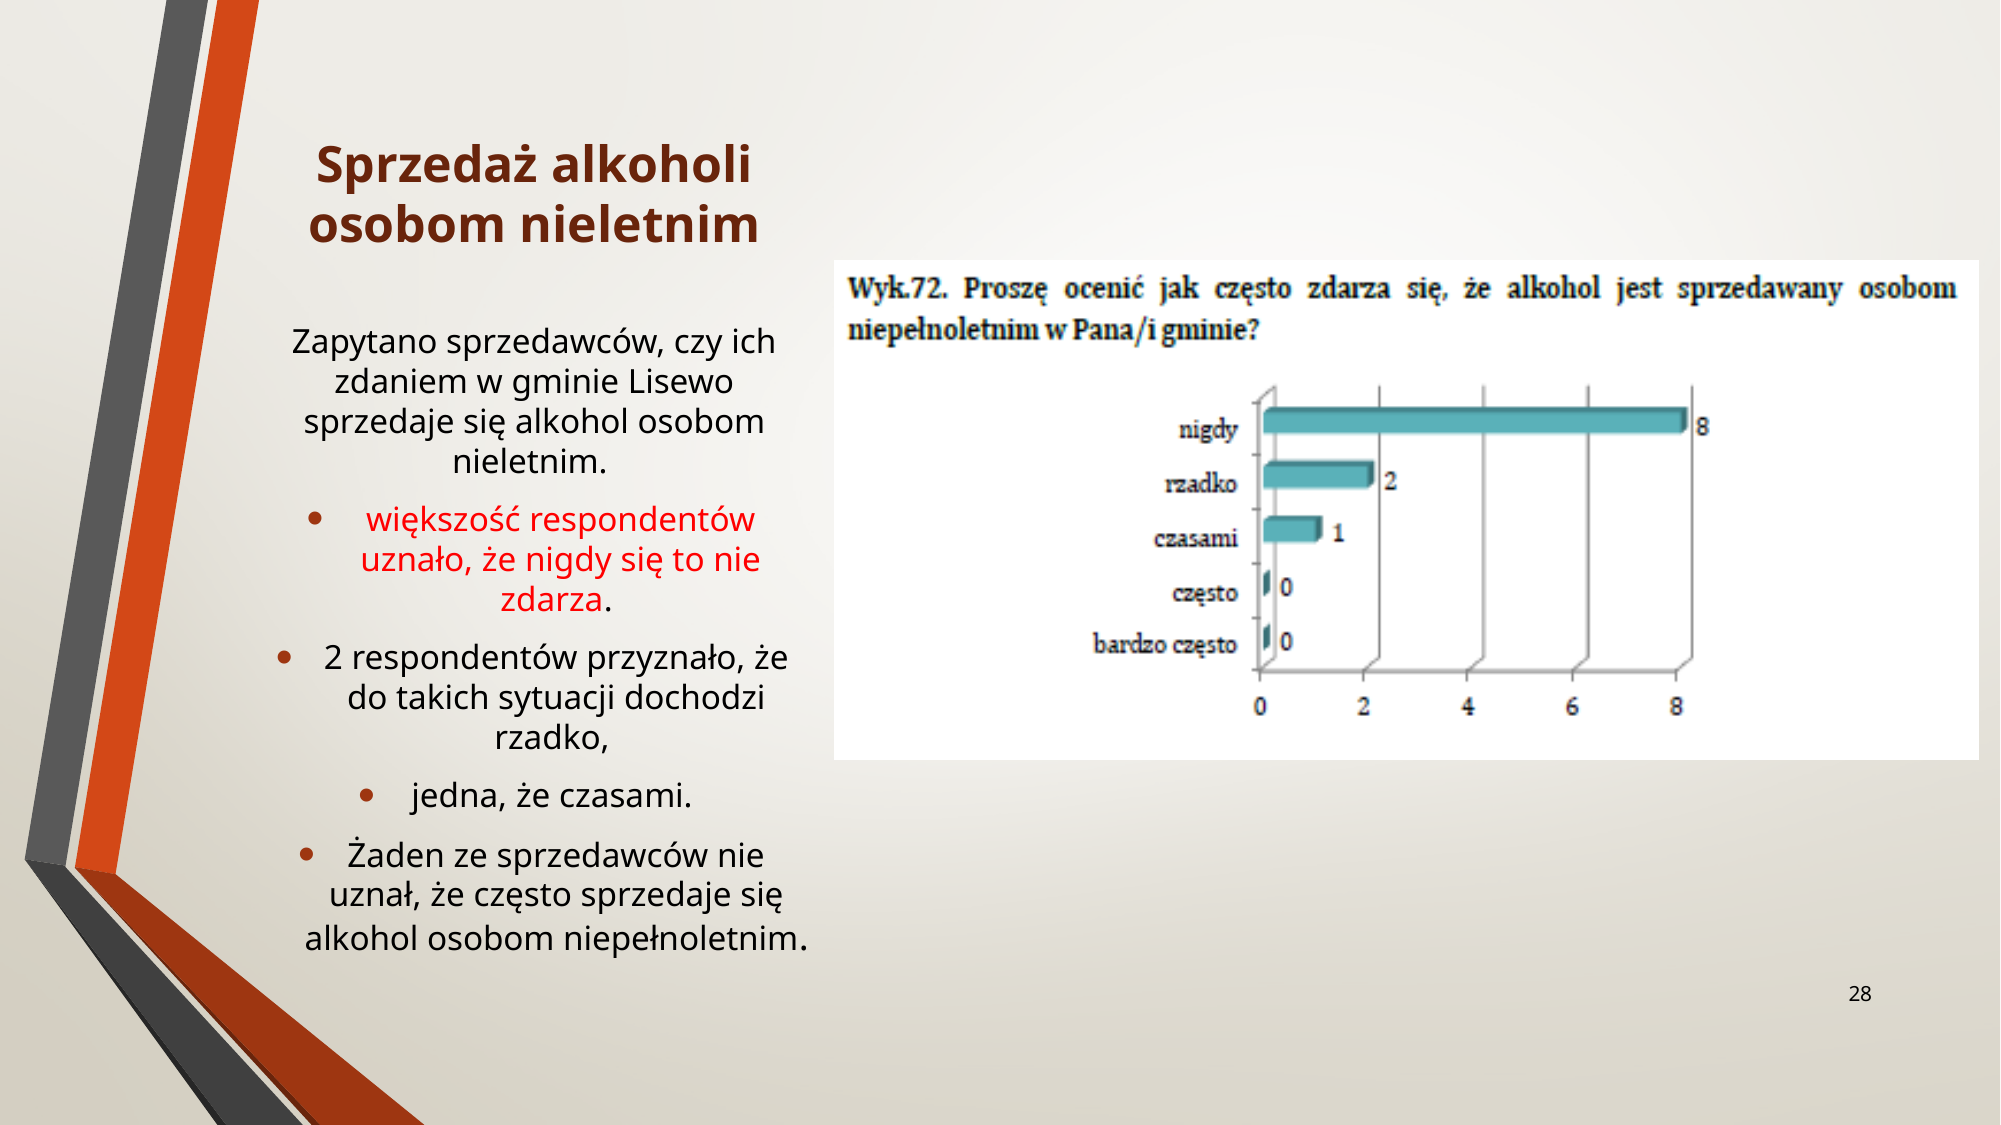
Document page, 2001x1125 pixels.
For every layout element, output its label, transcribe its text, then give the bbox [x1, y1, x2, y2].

slide_number 28 [1796, 965, 1887, 1025]
title Sprzedaż alkoholi osobom nieletnim [243, 112, 826, 261]
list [834, 260, 1979, 761]
list Zapytano sprzedawców, czy ich zdaniem w gminie Lisewo sprzedaje się alkohol osobom nieletnim. większość respondentów uznało, że nigdy się to nie zdarza. 2 respondentów przyznało, że do takich sytuacji dochodzi rzadko, jedna, że czasami. Żaden ze sprzedawców nie uznał, że często sprzedaje się alkohol osobom niepełnoletnim. [243, 312, 826, 968]
